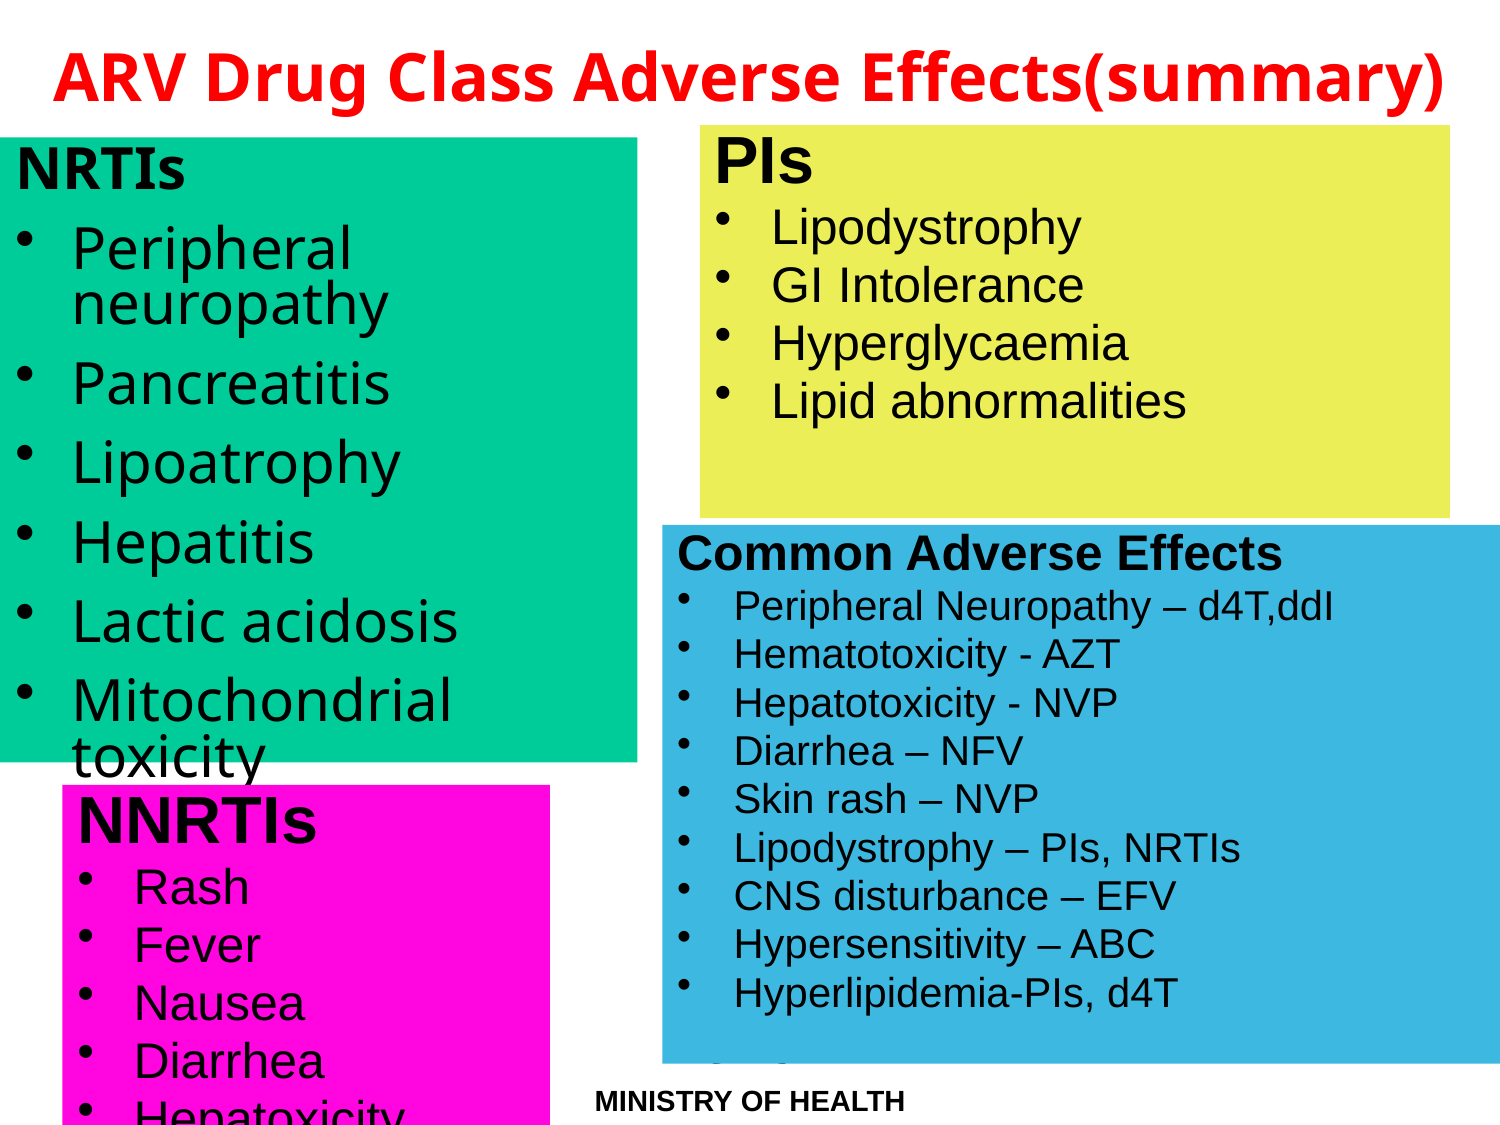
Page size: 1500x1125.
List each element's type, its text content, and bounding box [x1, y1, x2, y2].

text_box PIs Lipodystrophy GI Intolerance Hyperglycaemia Lipid abnormalities [699, 125, 1450, 519]
title ARV Drug Class Adverse Effects(summary) [0, 37, 1500, 113]
text_box Common Adverse Effects Peripheral Neuropathy – d4T,ddI Hematotoxicity - AZT Hepatotoxicity - NVP Diarrhea – NFV Skin rash – NVP Lipodystrophy – PIs, NRTIs CNS disturbance – EFV Hypersensitivity – ABC Hyperlipidemia-PIs, d4T [662, 524, 1500, 1064]
text_box [62, 649, 613, 787]
list NRTIs Peripheral neuropathy Pancreatitis Lipoatrophy Hepatitis Lactic acidosis Mitochondrial toxicity [0, 137, 638, 763]
text_box NNRTIs Rash Fever Nausea Diarrhea Hepatoxicity [62, 787, 550, 1125]
